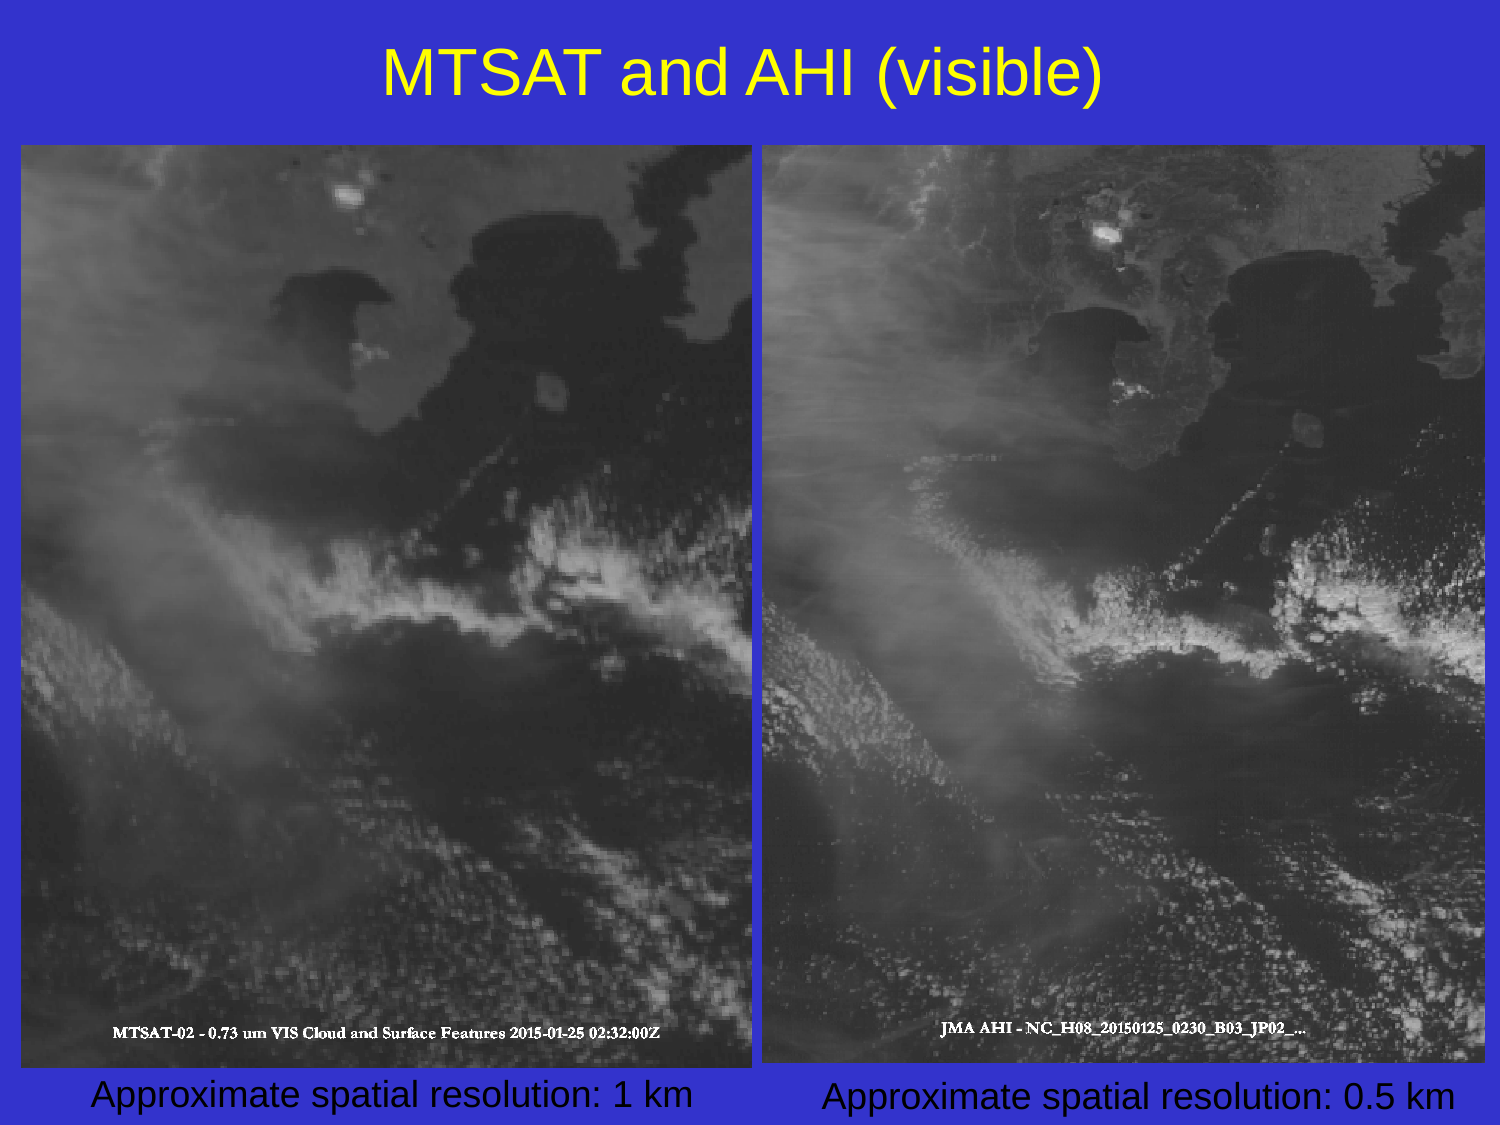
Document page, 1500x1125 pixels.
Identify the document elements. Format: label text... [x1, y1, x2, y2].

picture [762, 145, 1486, 1063]
text_box Approximate spatial resolution: 0.5 km [806, 1072, 1472, 1125]
text_box MTSAT and AHI (visible) [37, 0, 1450, 148]
picture [20, 145, 752, 1068]
text_box Approximate spatial resolution: 1 km [75, 1076, 709, 1123]
